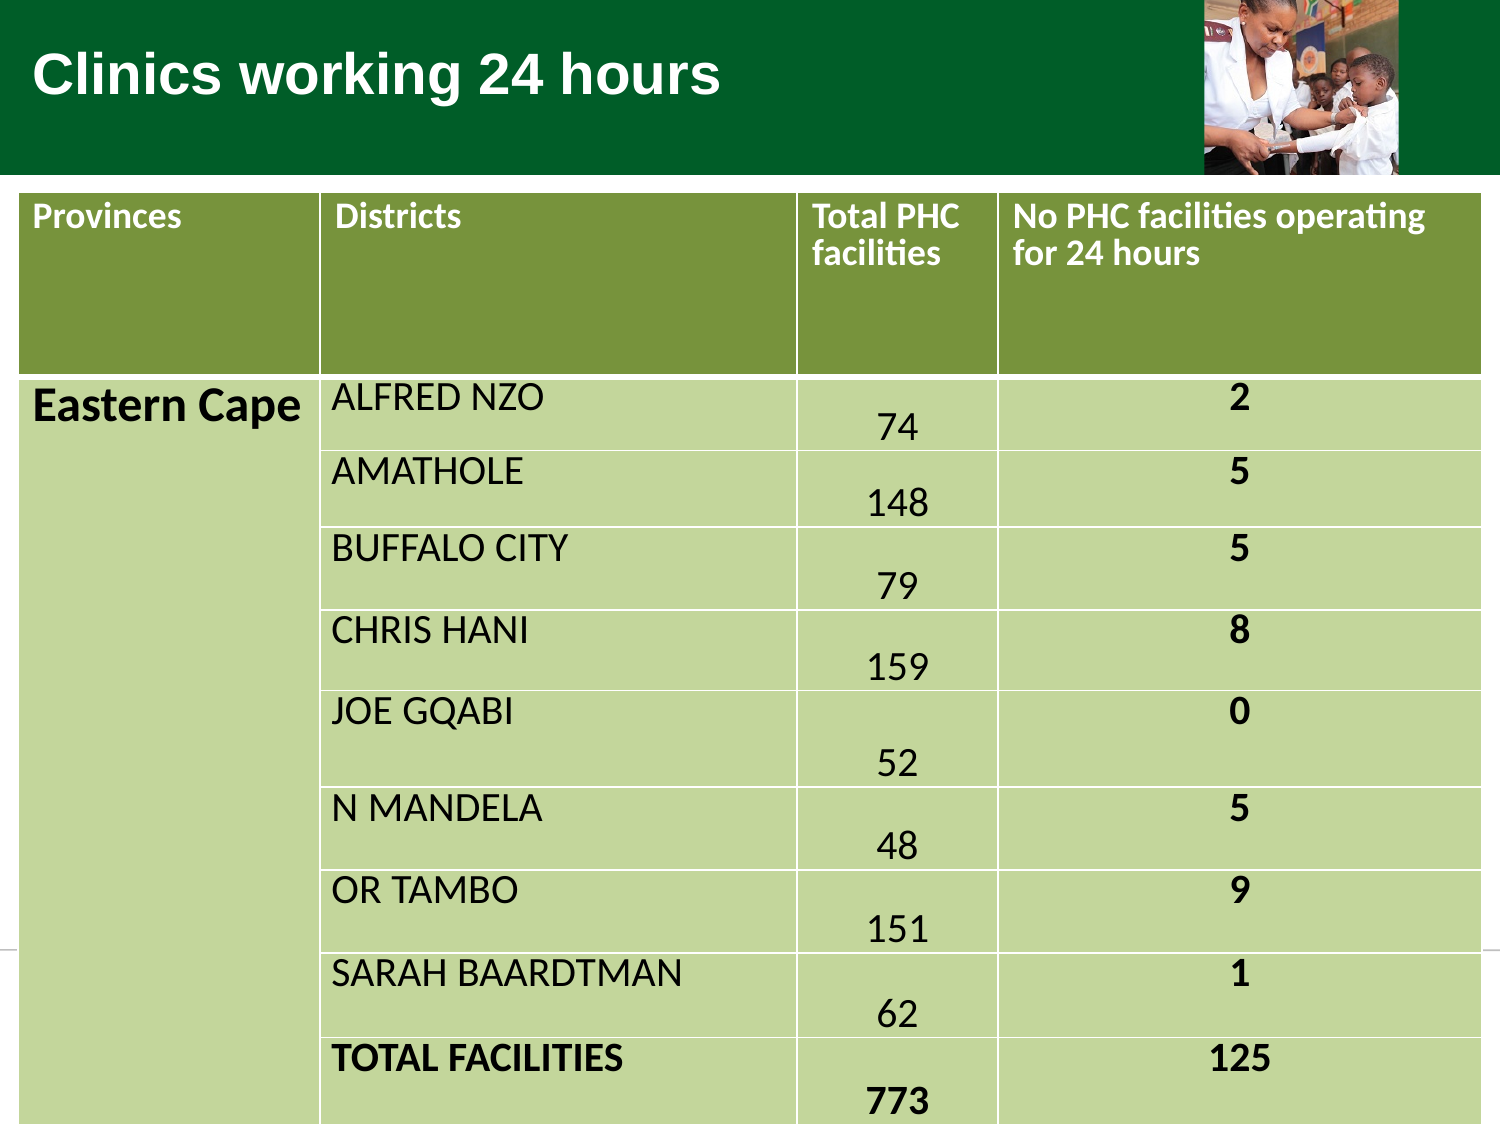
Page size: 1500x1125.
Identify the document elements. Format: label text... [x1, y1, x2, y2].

table_cell TOTAL FACILITIES [321, 1038, 796, 1124]
table_cell 5 [999, 528, 1481, 609]
table_cell 0 [999, 691, 1481, 786]
table_cell 773 [798, 1038, 997, 1124]
table_header Districts [321, 193, 796, 374]
table_cell AMATHOLE [321, 451, 796, 526]
table_header No PHC facilities operating for 24 hours [999, 193, 1481, 374]
table_cell 148 [798, 451, 997, 526]
table_cell 5 [999, 451, 1481, 526]
table_cell 62 [798, 954, 997, 1037]
table_cell 125 [999, 1038, 1481, 1124]
table_cell 159 [798, 611, 997, 690]
picture [1204, 0, 1399, 175]
table_cell JOE GQABI [321, 691, 796, 786]
table_cell Eastern Cape [19, 380, 319, 1124]
table_cell 5 [999, 788, 1481, 869]
table_cell 8 [999, 611, 1481, 690]
table_cell 74 [798, 380, 997, 450]
table_cell 52 [798, 691, 997, 786]
table_cell CHRIS HANI [321, 611, 796, 690]
table_cell 79 [798, 528, 997, 609]
table_cell SARAH BAARDTMAN [321, 954, 796, 1037]
table_cell 1 [999, 954, 1481, 1037]
table_header Provinces [19, 193, 319, 374]
table_cell 9 [999, 871, 1481, 952]
table_cell 48 [798, 788, 997, 869]
table_cell N MANDELA [321, 788, 796, 869]
table_cell 151 [798, 871, 997, 952]
table_cell 2 [999, 380, 1481, 450]
table_cell OR TAMBO [321, 871, 796, 952]
table_header Total PHC facilities [798, 193, 997, 374]
text_box Clinics working 24 hours [17, 19, 1176, 114]
table_cell ALFRED NZO [321, 380, 796, 450]
table_cell BUFFALO CITY [321, 528, 796, 609]
